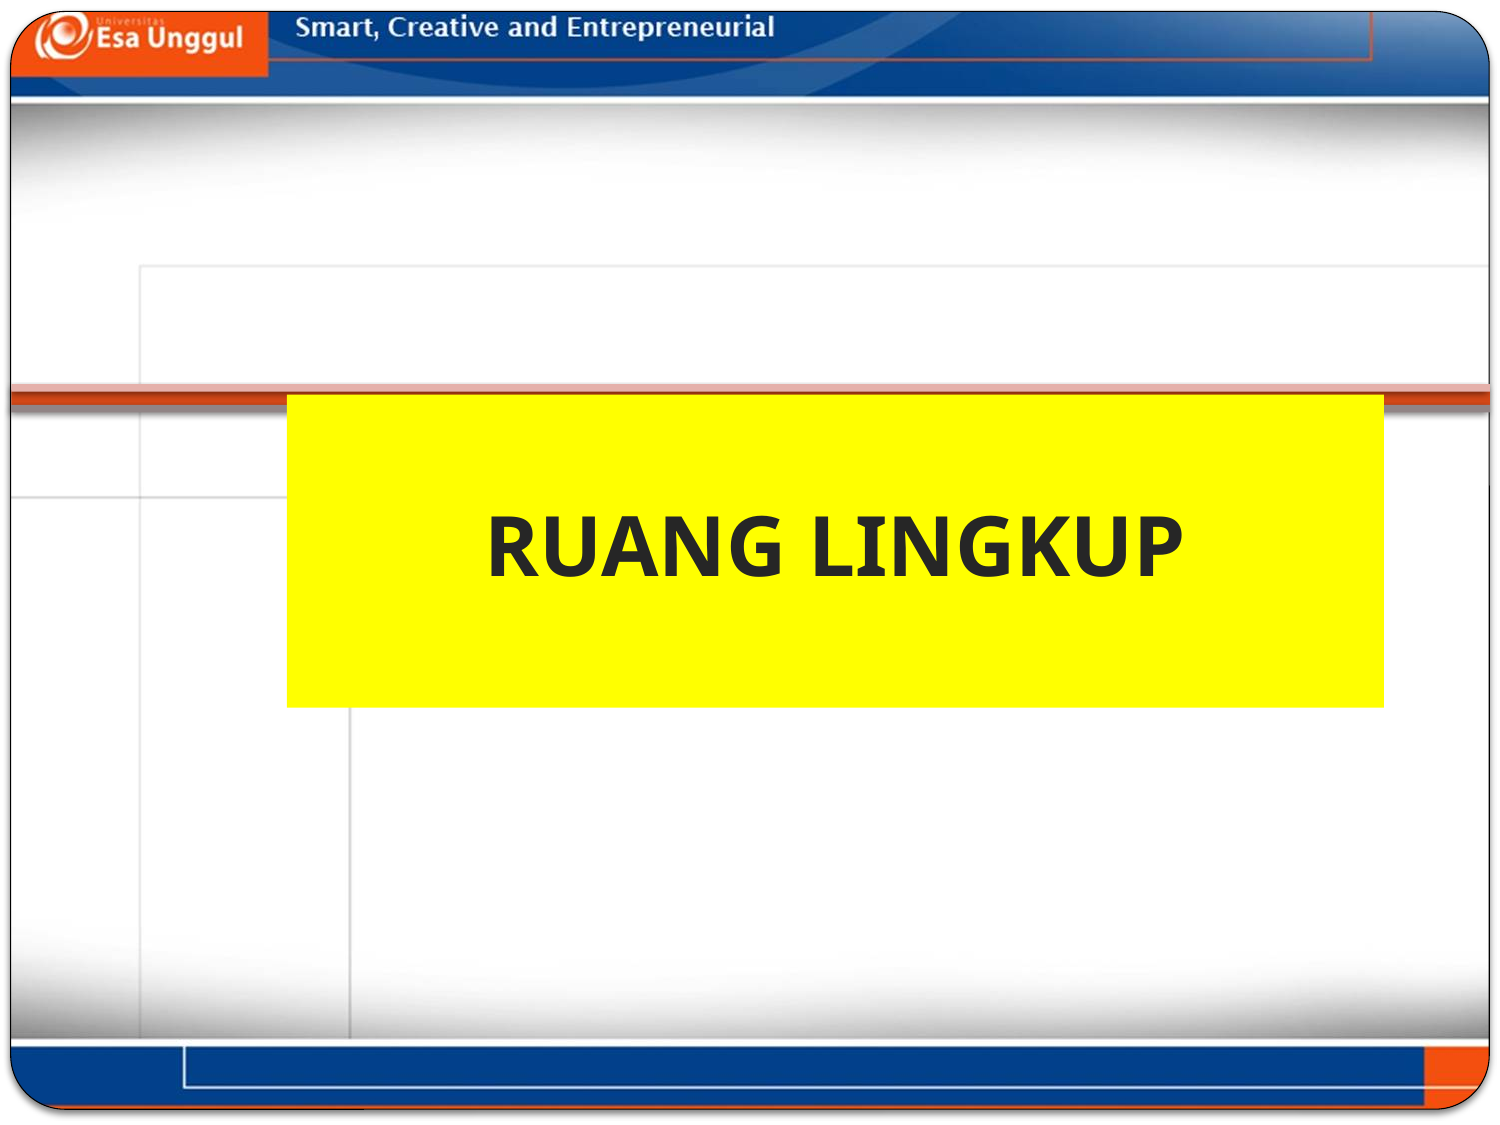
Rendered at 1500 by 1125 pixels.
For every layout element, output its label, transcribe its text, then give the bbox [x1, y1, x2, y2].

picture [12, 413, 1488, 1108]
picture [12, 12, 1488, 384]
title RUANG LINGKUP [286, 394, 1384, 708]
